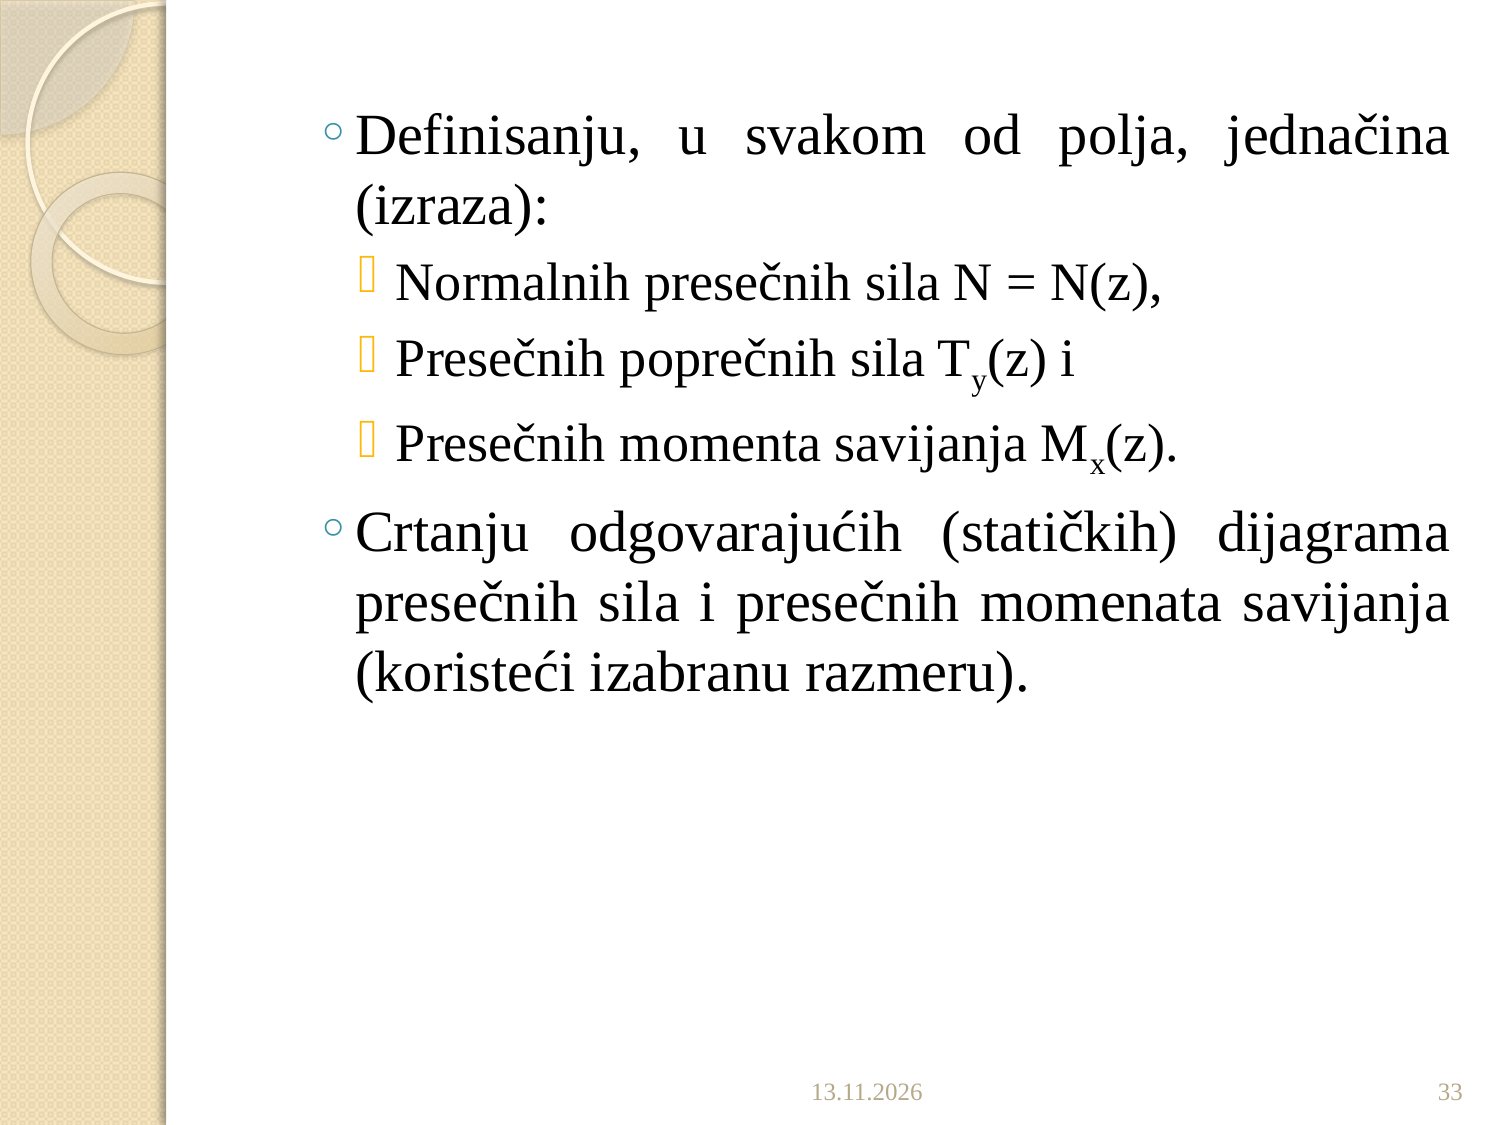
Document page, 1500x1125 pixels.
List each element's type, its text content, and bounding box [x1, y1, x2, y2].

slide_number 33 [1413, 1034, 1488, 1113]
list Definisanju, u svakom od polja, jednačina (izraza): Normalnih presečnih sila N = N(z), Presečnih poprečnih sila Ty(z) i Presečnih momenta savijanja Mx(z). Crtanju odgovarajućih (statičkih) dijagrama presečnih sila i presečnih momenata savijanja (koristeći izabranu razmeru). [235, 88, 1466, 1016]
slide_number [587, 1034, 938, 1113]
